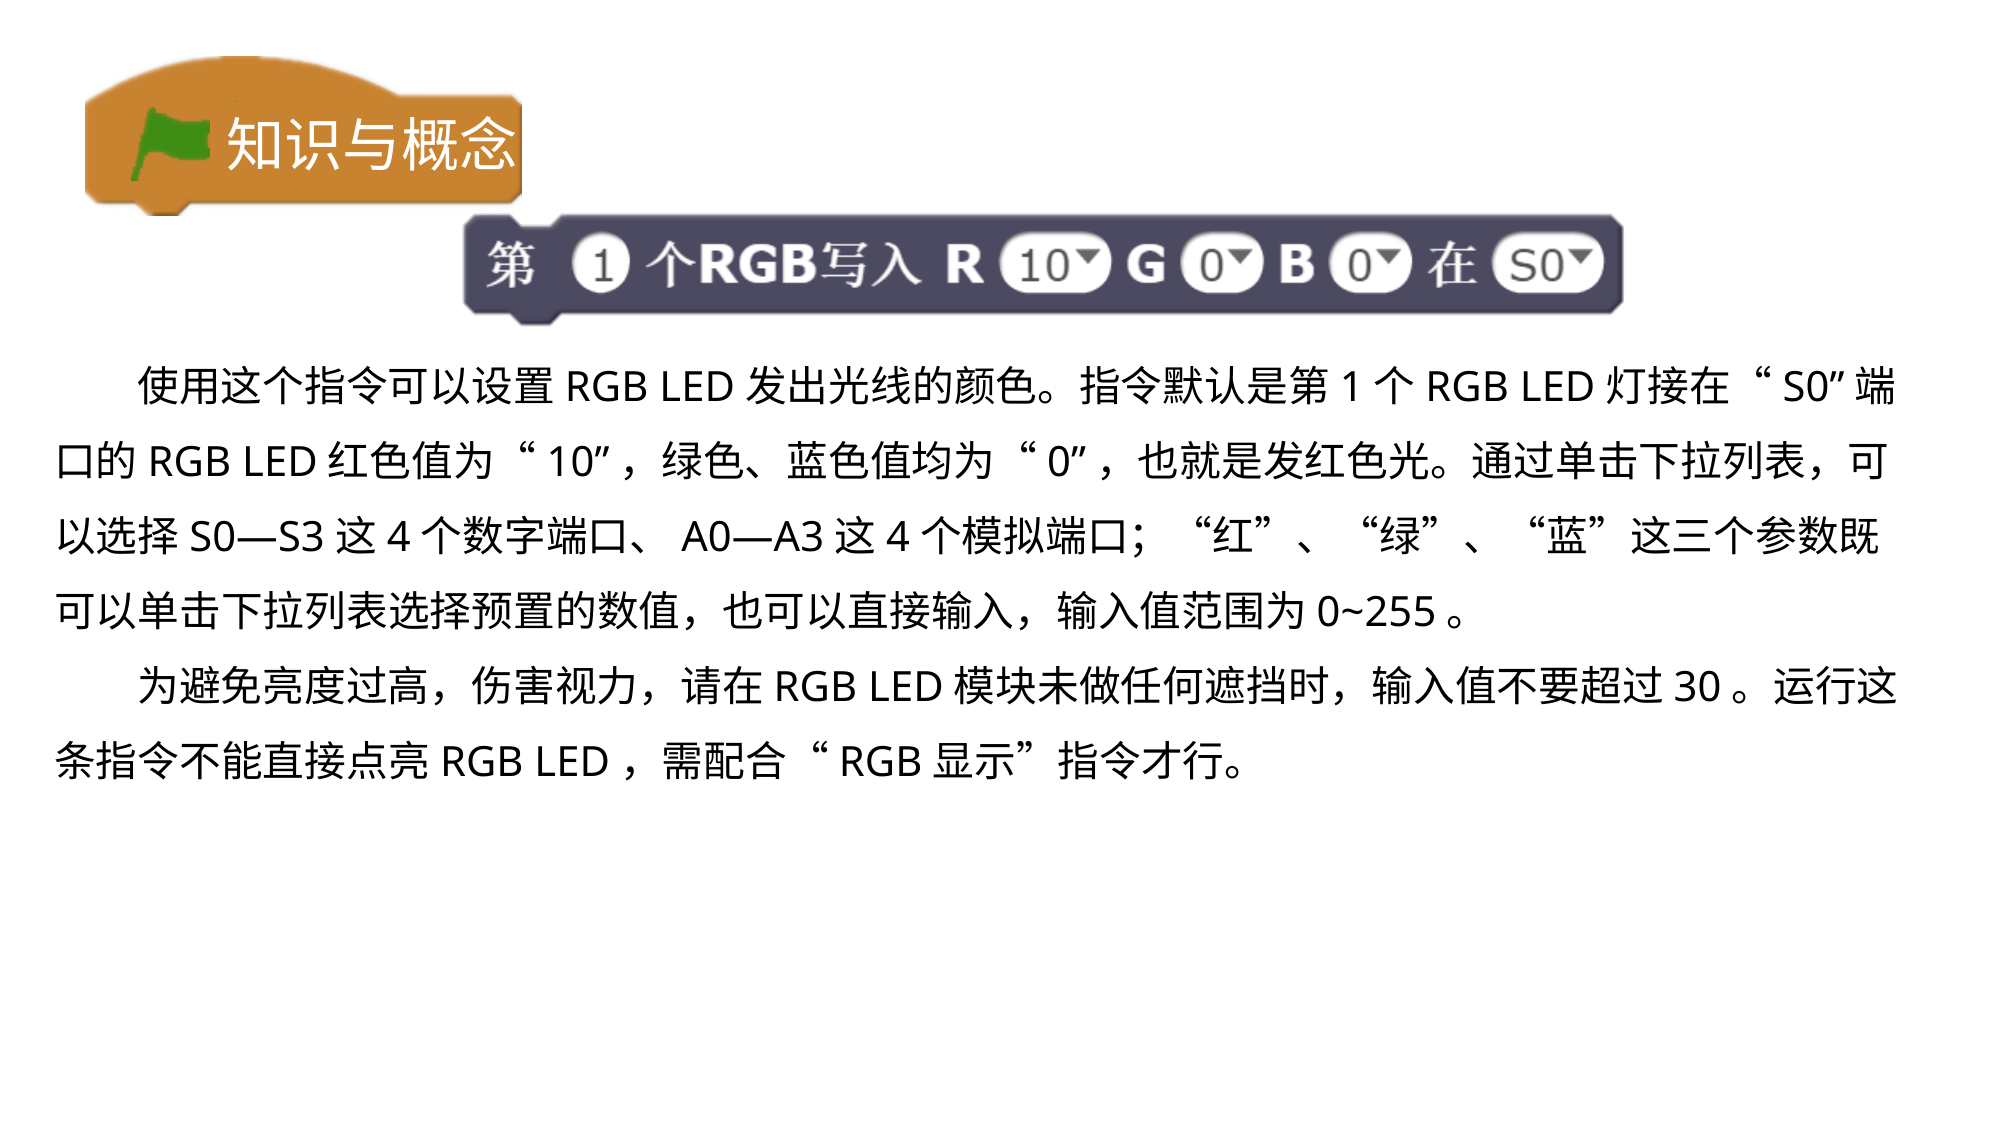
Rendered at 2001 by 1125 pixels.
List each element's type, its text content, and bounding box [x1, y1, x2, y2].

picture [461, 212, 1625, 328]
text_box 使用这个指令可以设置RGB LED发出光线的颜色。指令默认是第1个RGB LED灯接在“S0”端口的RGB LED红色值为“10”，绿色、蓝色值均为“0”，也就是发红色光。通过单击下拉列表，可以选择S0—S3这4个数字端口、A0—A3这4个模拟端口；“红”、“绿”、“蓝”这三个参数既可以单击下拉列表选择预置的数值，也可以直接输入，输入值范围为0~255。 为避免亮度过高，伤害视力，请在RGB LED模块未做任何遮挡时，输入值不要超过30。运行这条指令不能直接点亮RGB LED，需配合“RGB显示”指令才行。 [39, 327, 1929, 793]
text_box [85, 56, 535, 216]
